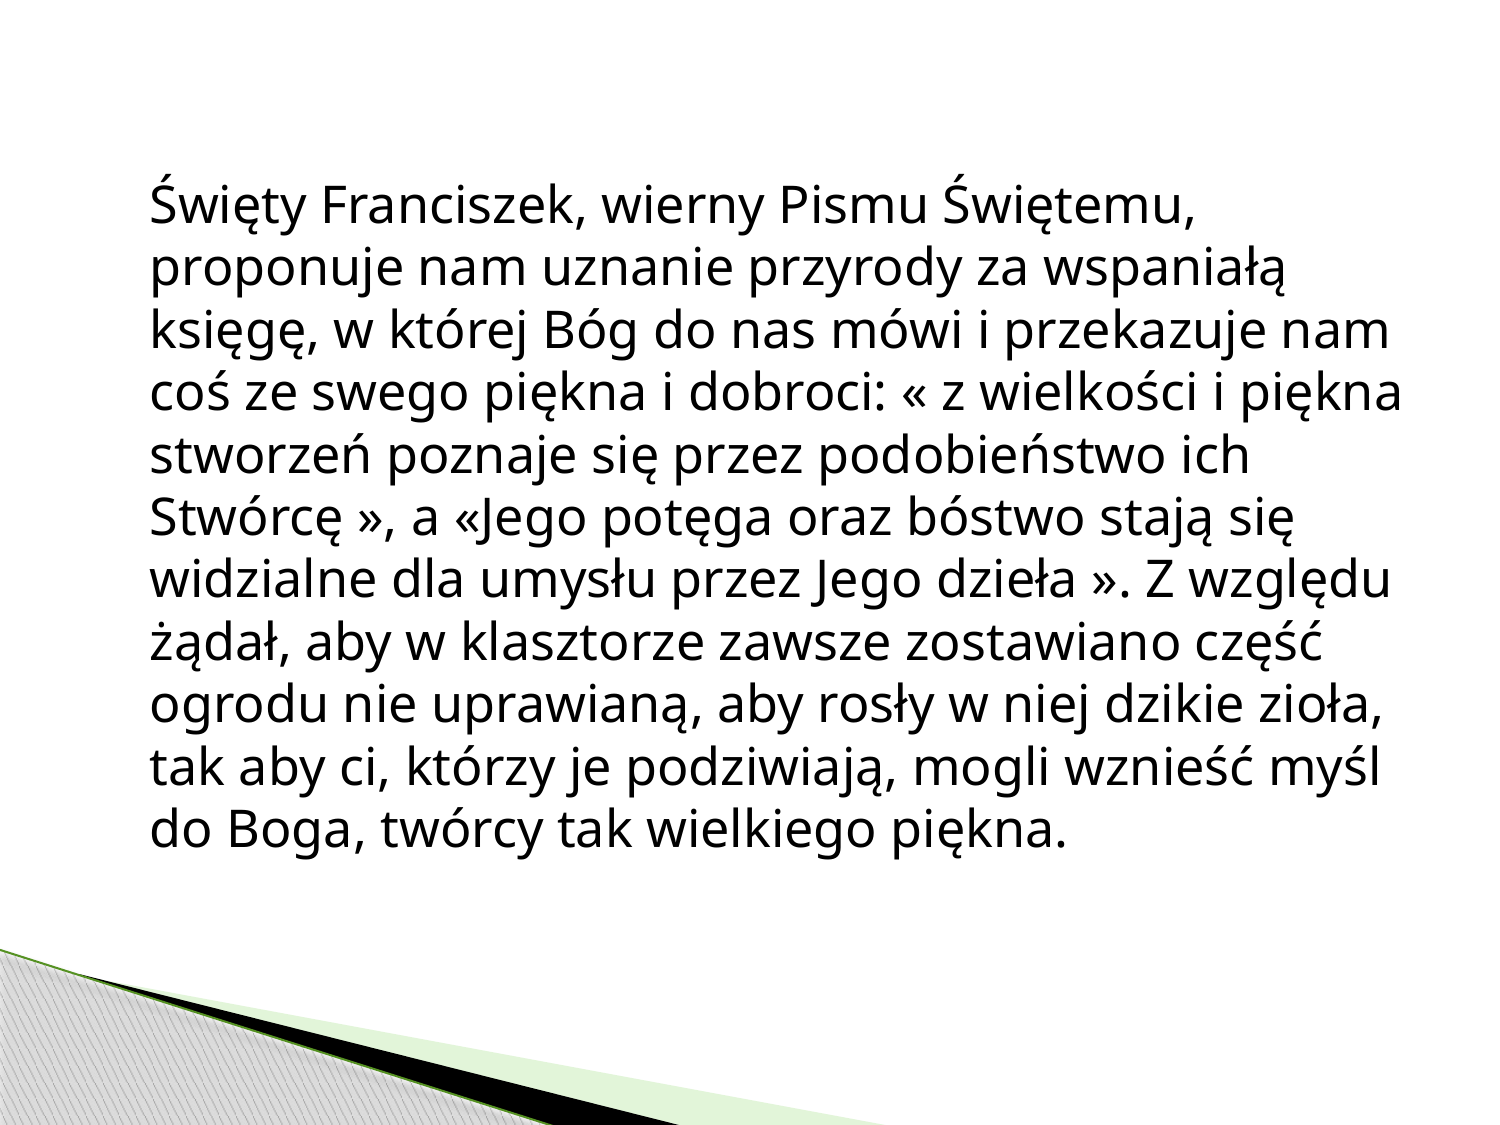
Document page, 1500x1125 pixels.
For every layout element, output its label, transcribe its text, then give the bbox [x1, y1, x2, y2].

list Święty Franciszek, wierny Pismu Świętemu, proponuje nam uznanie przyrody za wspaniałą księgę, w której Bóg do nas mówi i przekazuje nam coś ze swego piękna i dobroci: « z wielkości i piękna stworzeń poznaje się przez podobieństwo ich Stwórcę », a «Jego potęga oraz bóstwo stają się widzialne dla umysłu przez Jego dzieła ». Z względu żądał, aby w klasztorze zawsze zostawiano część ogrodu nie uprawianą, aby rosły w niej dzikie zioła, tak aby ci, którzy je podziwiają, mogli wznieść myśl do Boga, twórcy tak wielkiego piękna. [75, 164, 1425, 986]
